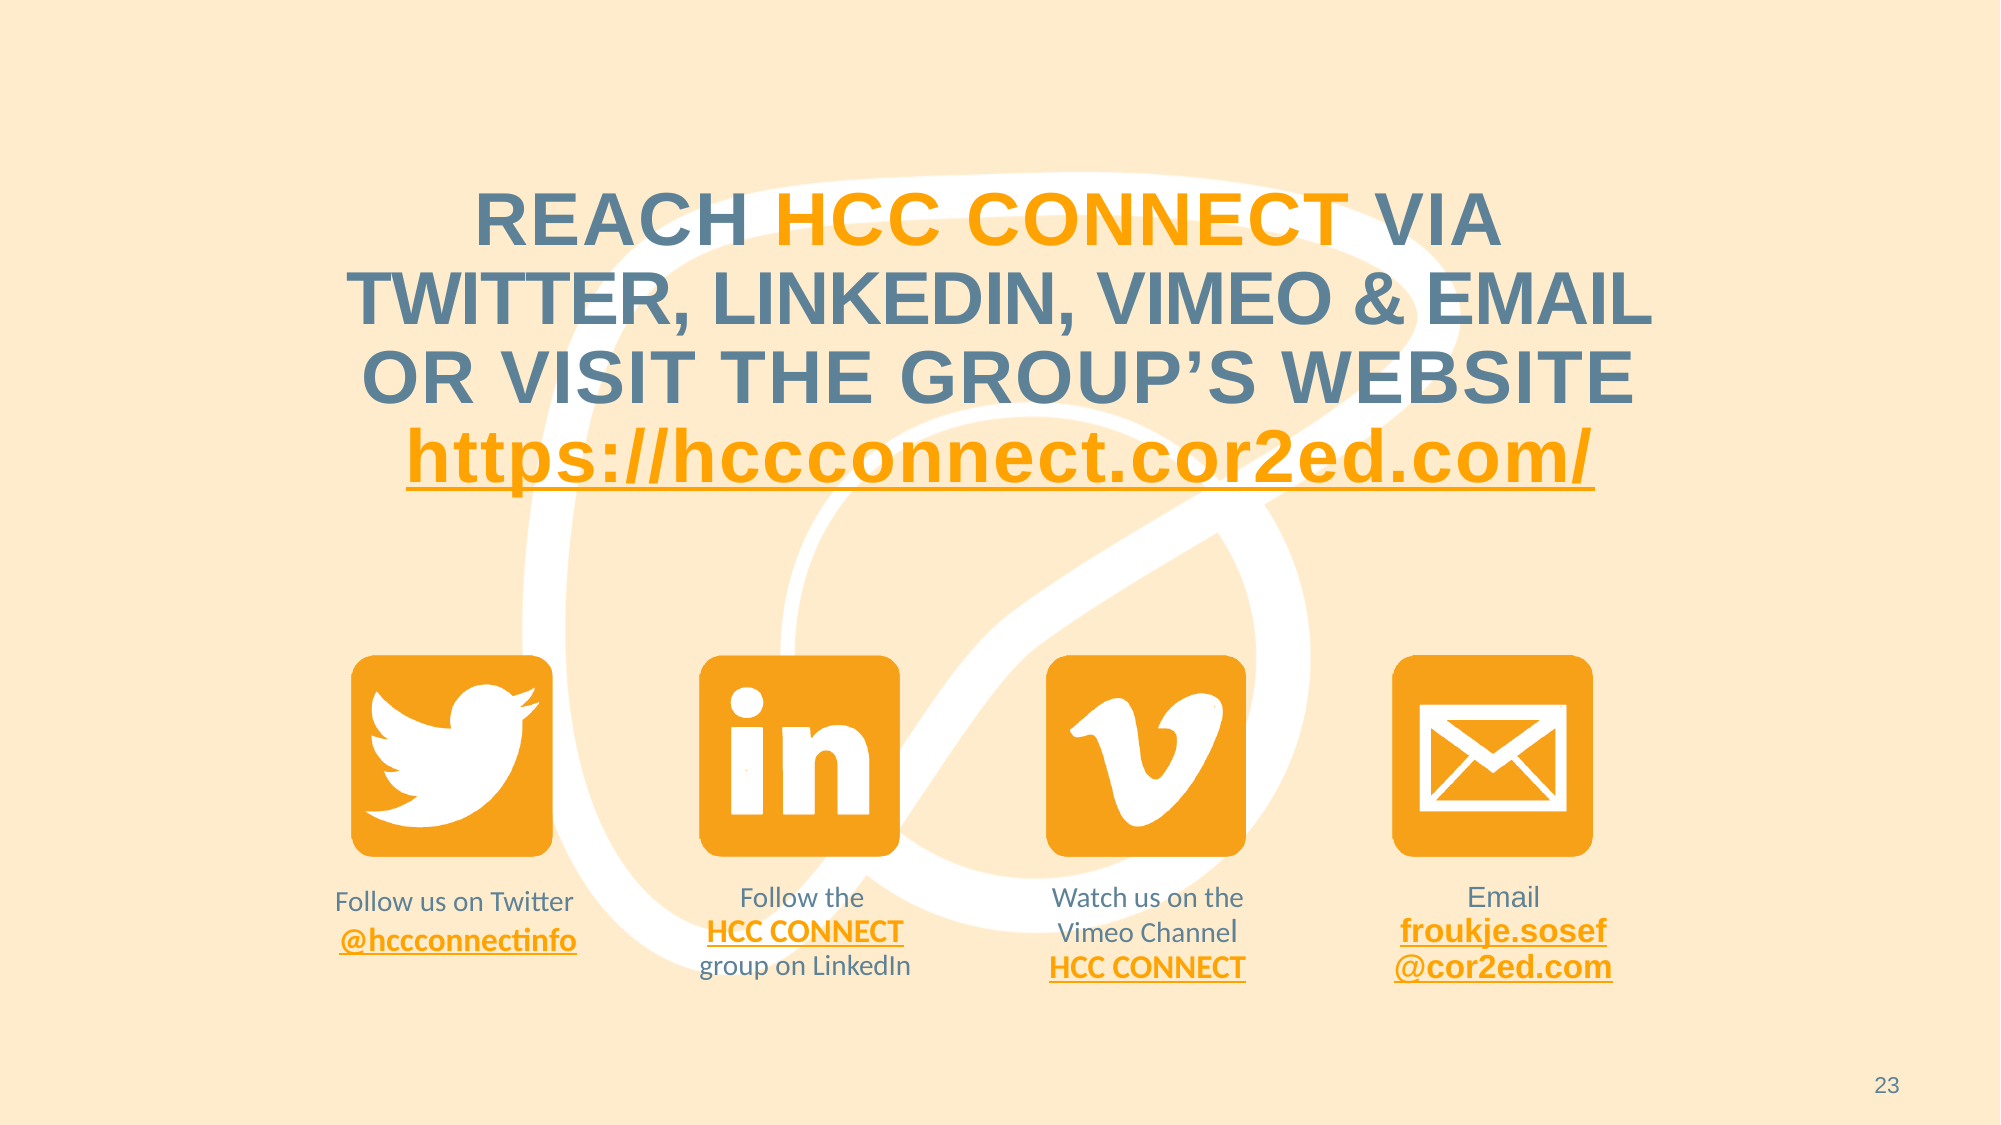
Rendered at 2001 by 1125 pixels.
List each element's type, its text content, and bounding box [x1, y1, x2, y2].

picture [699, 655, 900, 857]
title REACH HCC CONNECT VIA TWITTER, LINKEDIN, VIMEO & EMAIL OR VISIT THE GROUP’S WEBSITE https://hccconnect.cor2ed.com/ [268, 45, 1733, 634]
text_box Follow us on Twitter @hccconnectinfo [320, 875, 596, 965]
text_box Email froukje.sosef @cor2ed.com [1327, 875, 1680, 994]
picture [351, 655, 553, 858]
picture [1392, 655, 1594, 857]
text_box Follow the HCC CONNECT group on LinkedIn [634, 875, 976, 989]
slide_number 23 [1771, 1054, 1900, 1115]
text_box Watch us on the Vimeo Channel HCC CONNECT [976, 875, 1319, 994]
picture [1046, 655, 1247, 857]
